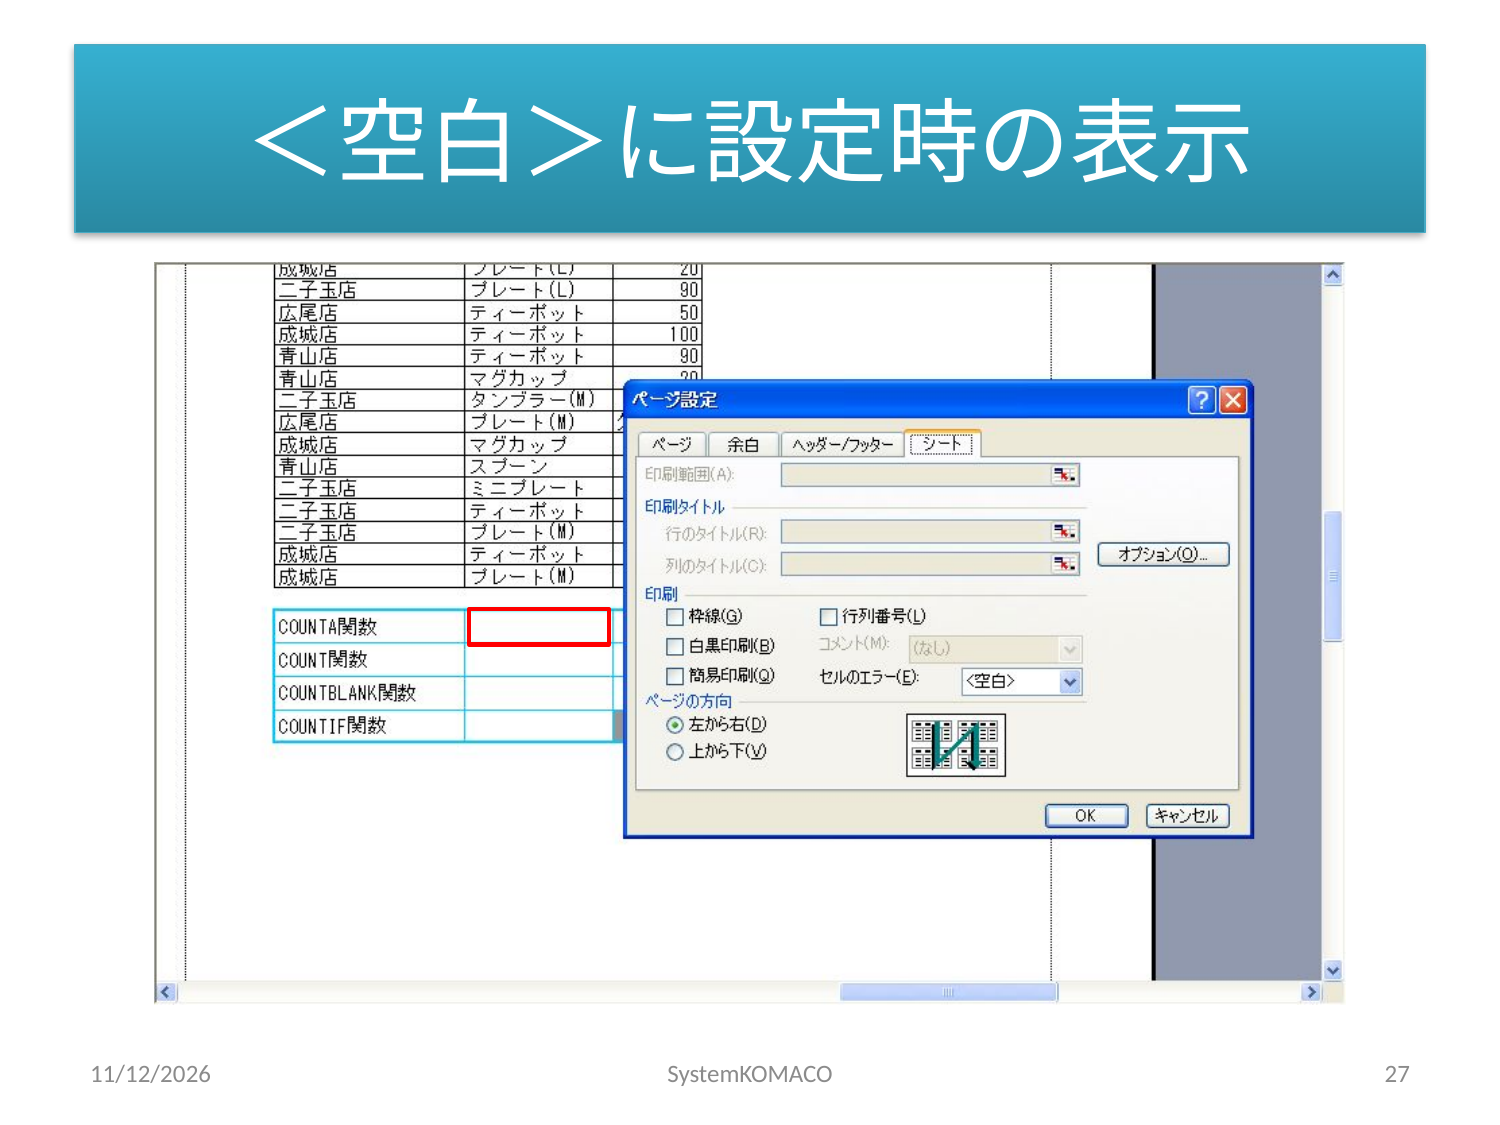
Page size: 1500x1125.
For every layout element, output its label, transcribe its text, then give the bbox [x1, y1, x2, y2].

footer SystemKOMACO [512, 1042, 988, 1103]
slide_number 27 [1074, 1042, 1425, 1103]
title ＜空白＞に設定時の表示 [74, 44, 1426, 233]
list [154, 262, 1346, 1006]
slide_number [75, 1042, 425, 1103]
